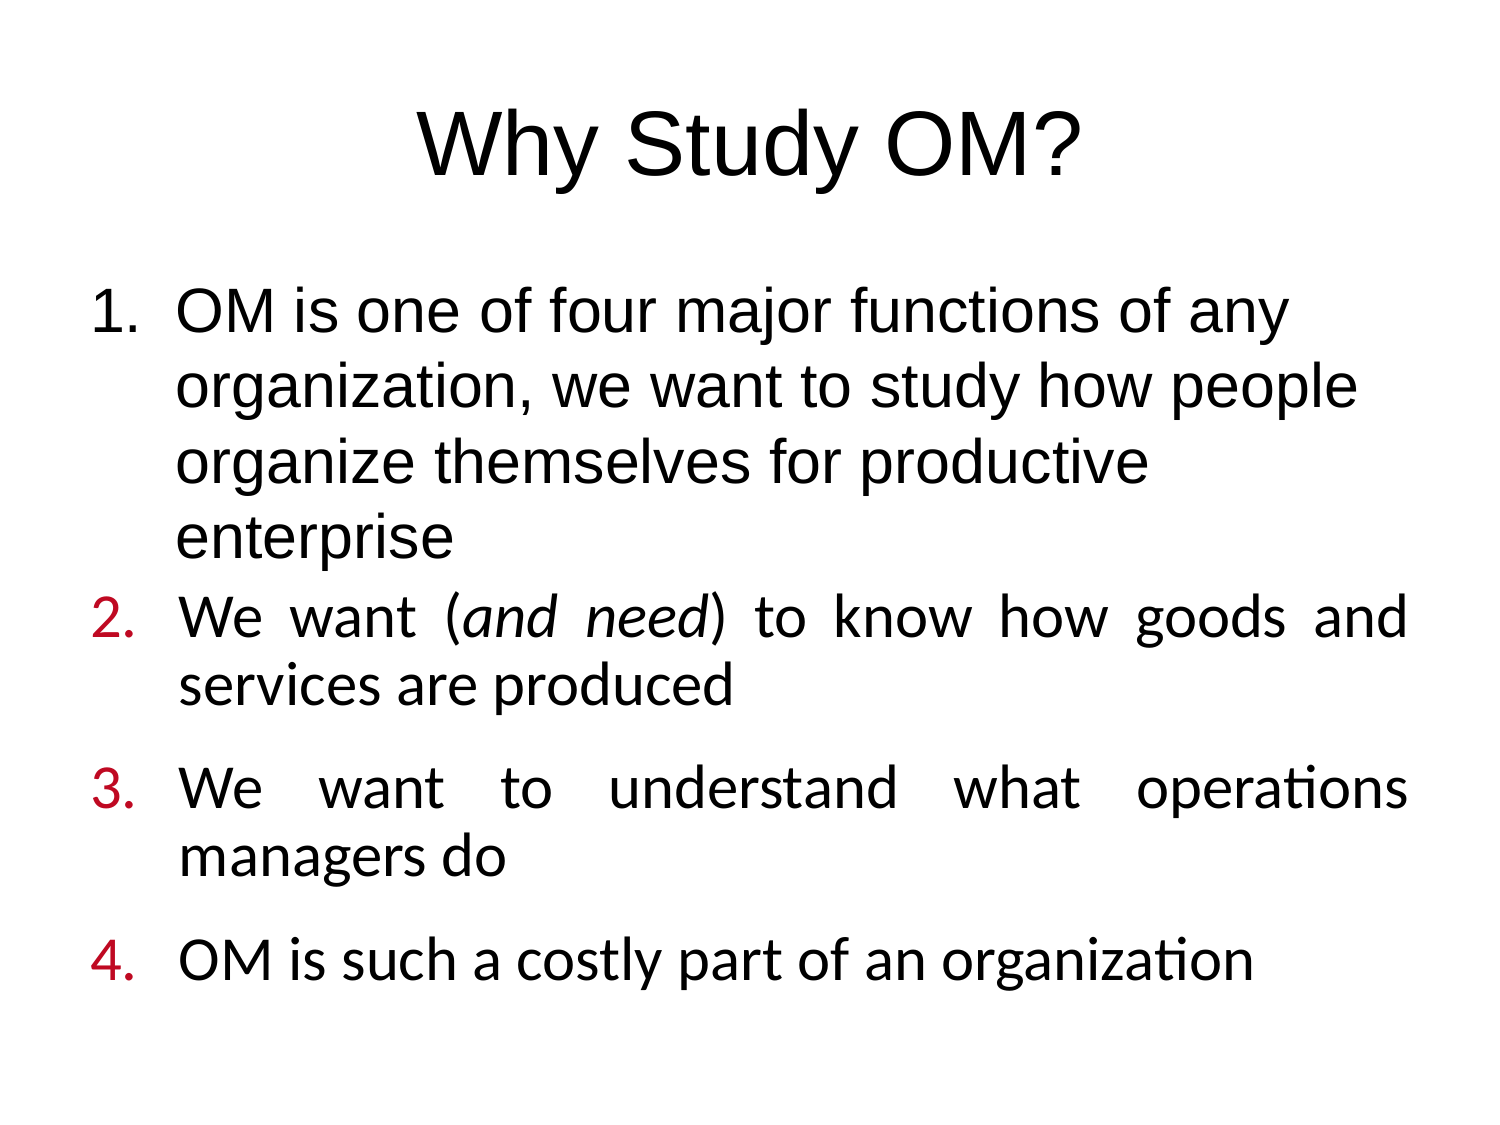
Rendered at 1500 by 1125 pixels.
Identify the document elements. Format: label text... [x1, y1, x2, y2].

title Why Study OM? [75, 45, 1425, 233]
list OM is one of four major functions of any organization, we want to study how people organize themselves for productive enterprise We want (and need) to know how goods and services are produced We want to understand what operations managers do OM is such a costly part of an organization [75, 262, 1425, 1005]
